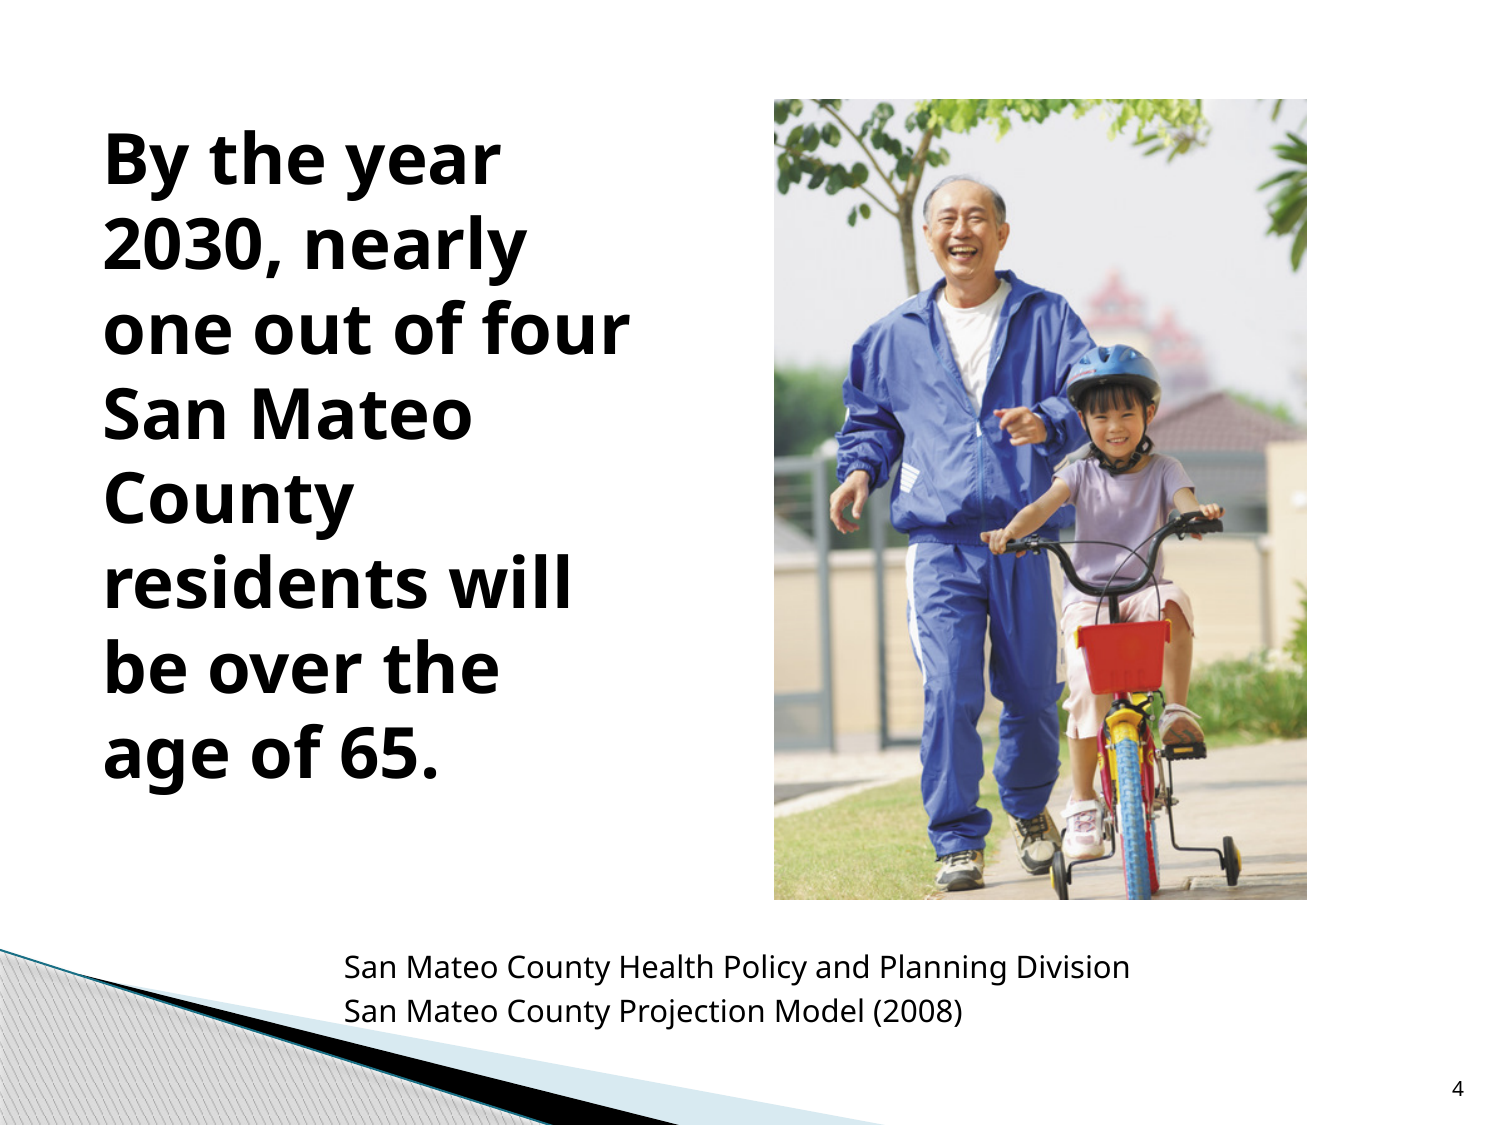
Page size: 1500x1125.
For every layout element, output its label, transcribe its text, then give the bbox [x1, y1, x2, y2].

list San Mateo County Health Policy and Planning Division San Mateo County Projection Model (2008) [312, 875, 1500, 1038]
picture [774, 99, 1307, 901]
slide_number 4 [1418, 1051, 1479, 1112]
title By the year 2030, nearly one out of four San Mateo County residents will be over the age of 65. [87, 99, 650, 900]
